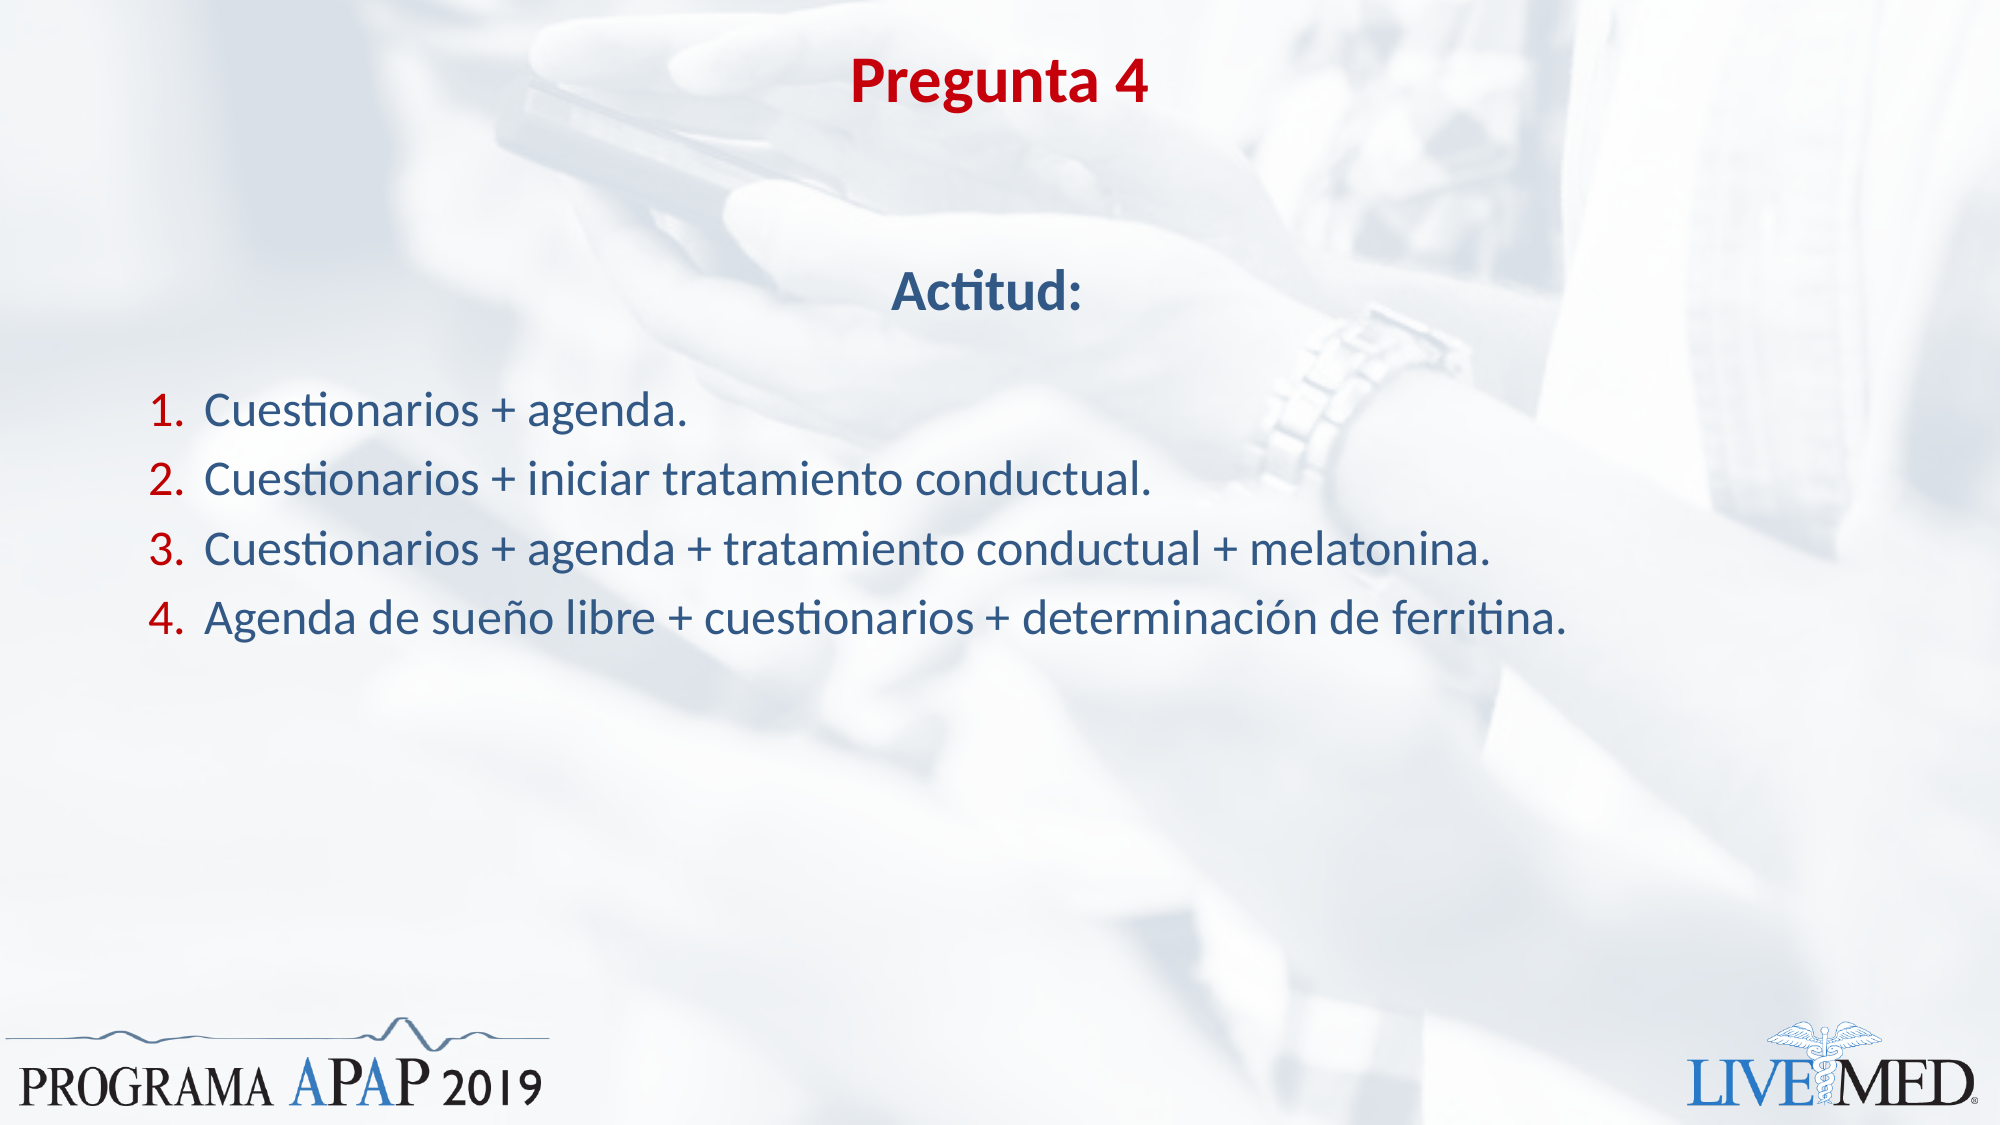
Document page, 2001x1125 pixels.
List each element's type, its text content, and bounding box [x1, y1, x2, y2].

list Cuestionarios + agenda. Cuestionarios + iniciar tratamiento conductual. Cuestionarios + agenda + tratamiento conductual + melatonina. Agenda de sueño libre + cuestionarios + determinación de ferritina. [133, 368, 1834, 916]
list Actitud: [137, 160, 1838, 330]
picture [19, 1057, 541, 1106]
picture [1687, 1021, 1978, 1106]
title Pregunta 4 [99, 26, 1900, 126]
